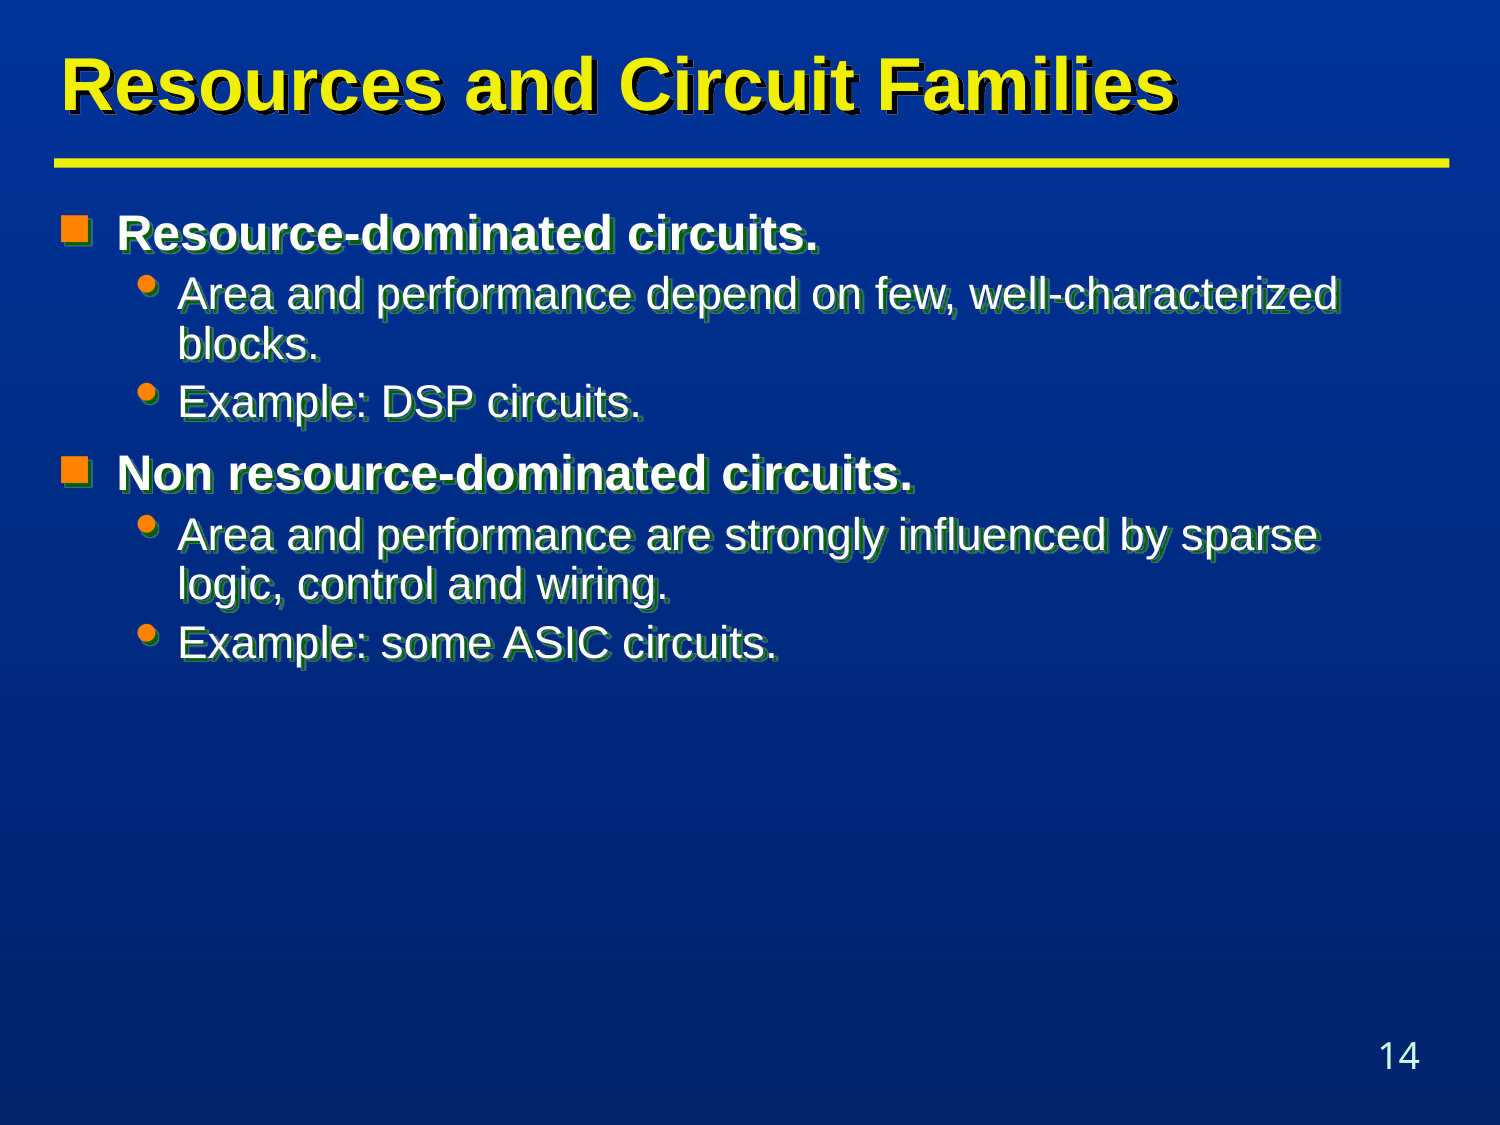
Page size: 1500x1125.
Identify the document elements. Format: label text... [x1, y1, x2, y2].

title Resources and Circuit Families [46, 33, 1455, 139]
list Resource-dominated circuits. Area and performance depend on few, well-characterized blocks. Example: DSP circuits. Non resource-dominated circuits. Area and performance are strongly influenced by sparse logic, control and wiring. Example: some ASIC circuits. [49, 199, 1449, 1079]
